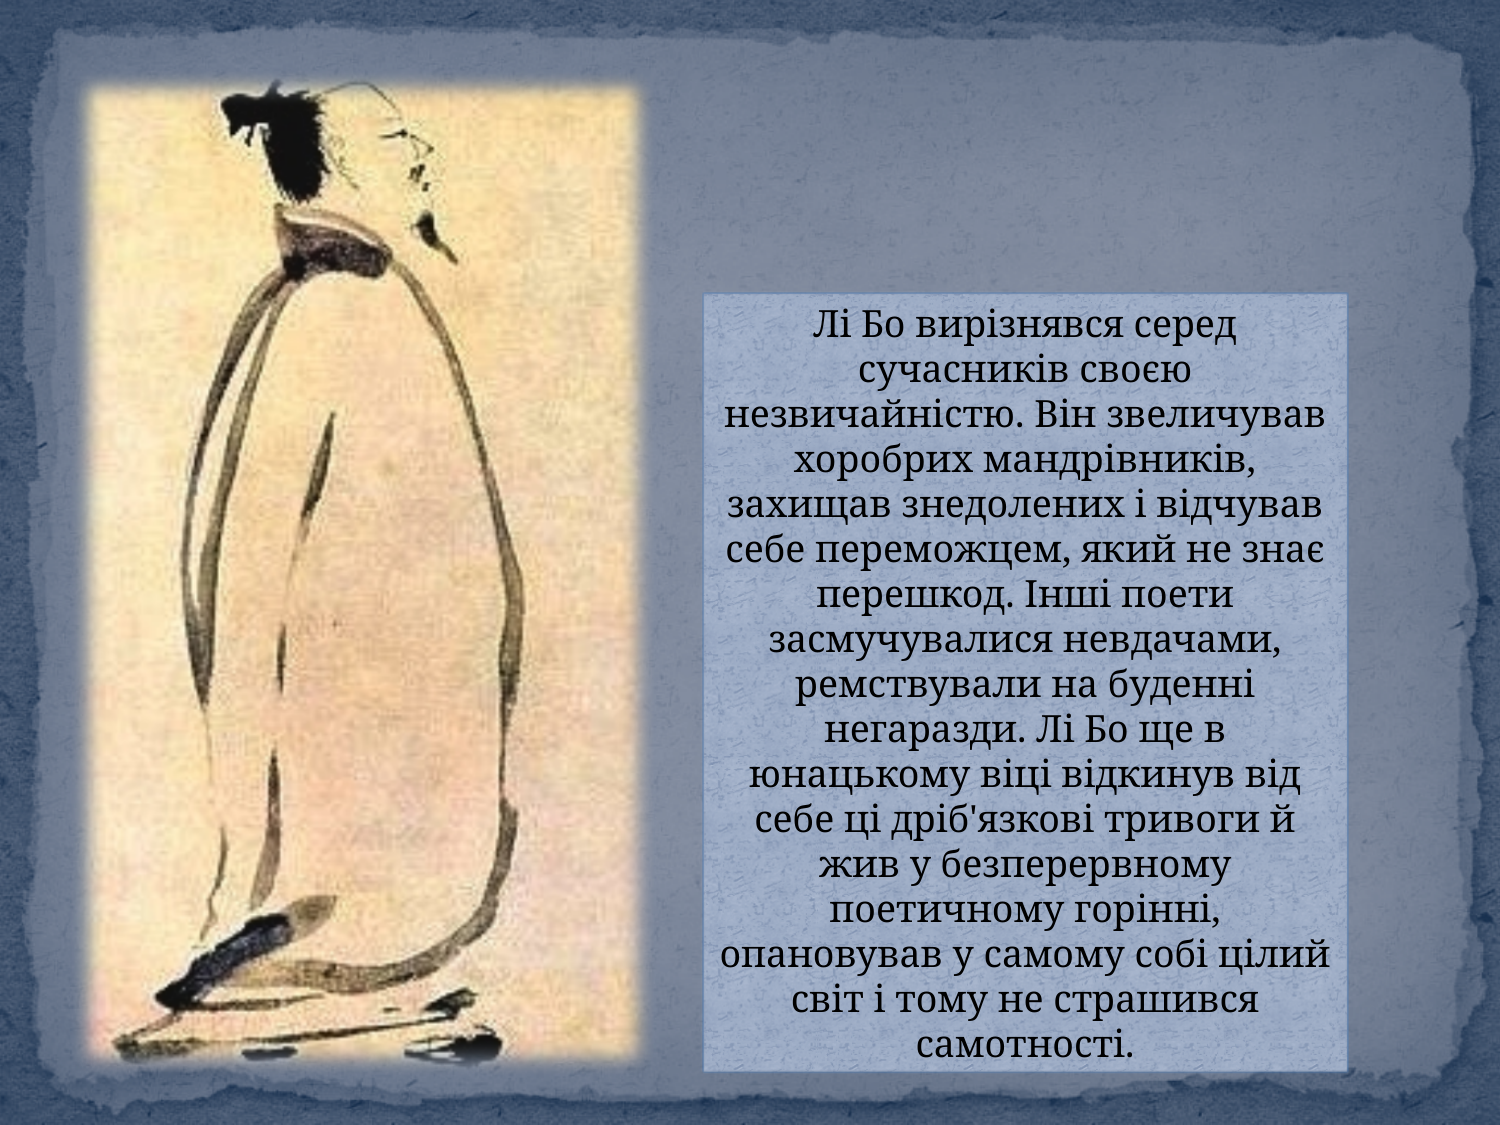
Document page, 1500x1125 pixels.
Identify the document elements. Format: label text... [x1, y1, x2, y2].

text_box Лі Бо вирізнявся серед сучасників своєю незвичайністю. Він звеличував хоробрих мандрівників, захищав знедолених і відчував себе переможцем, який не знає перешкод. Інші поети засмучувалися невдачами, ремствували на буденні негаразди. Лі Бо ще в юнацькому віці відкинув від себе ці дріб'язкові тривоги й жив у безперервному поетичному горінні, опановував у самому собі цілий світ і тому не страшився самотності. [705, 295, 1346, 1070]
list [72, 72, 655, 1074]
